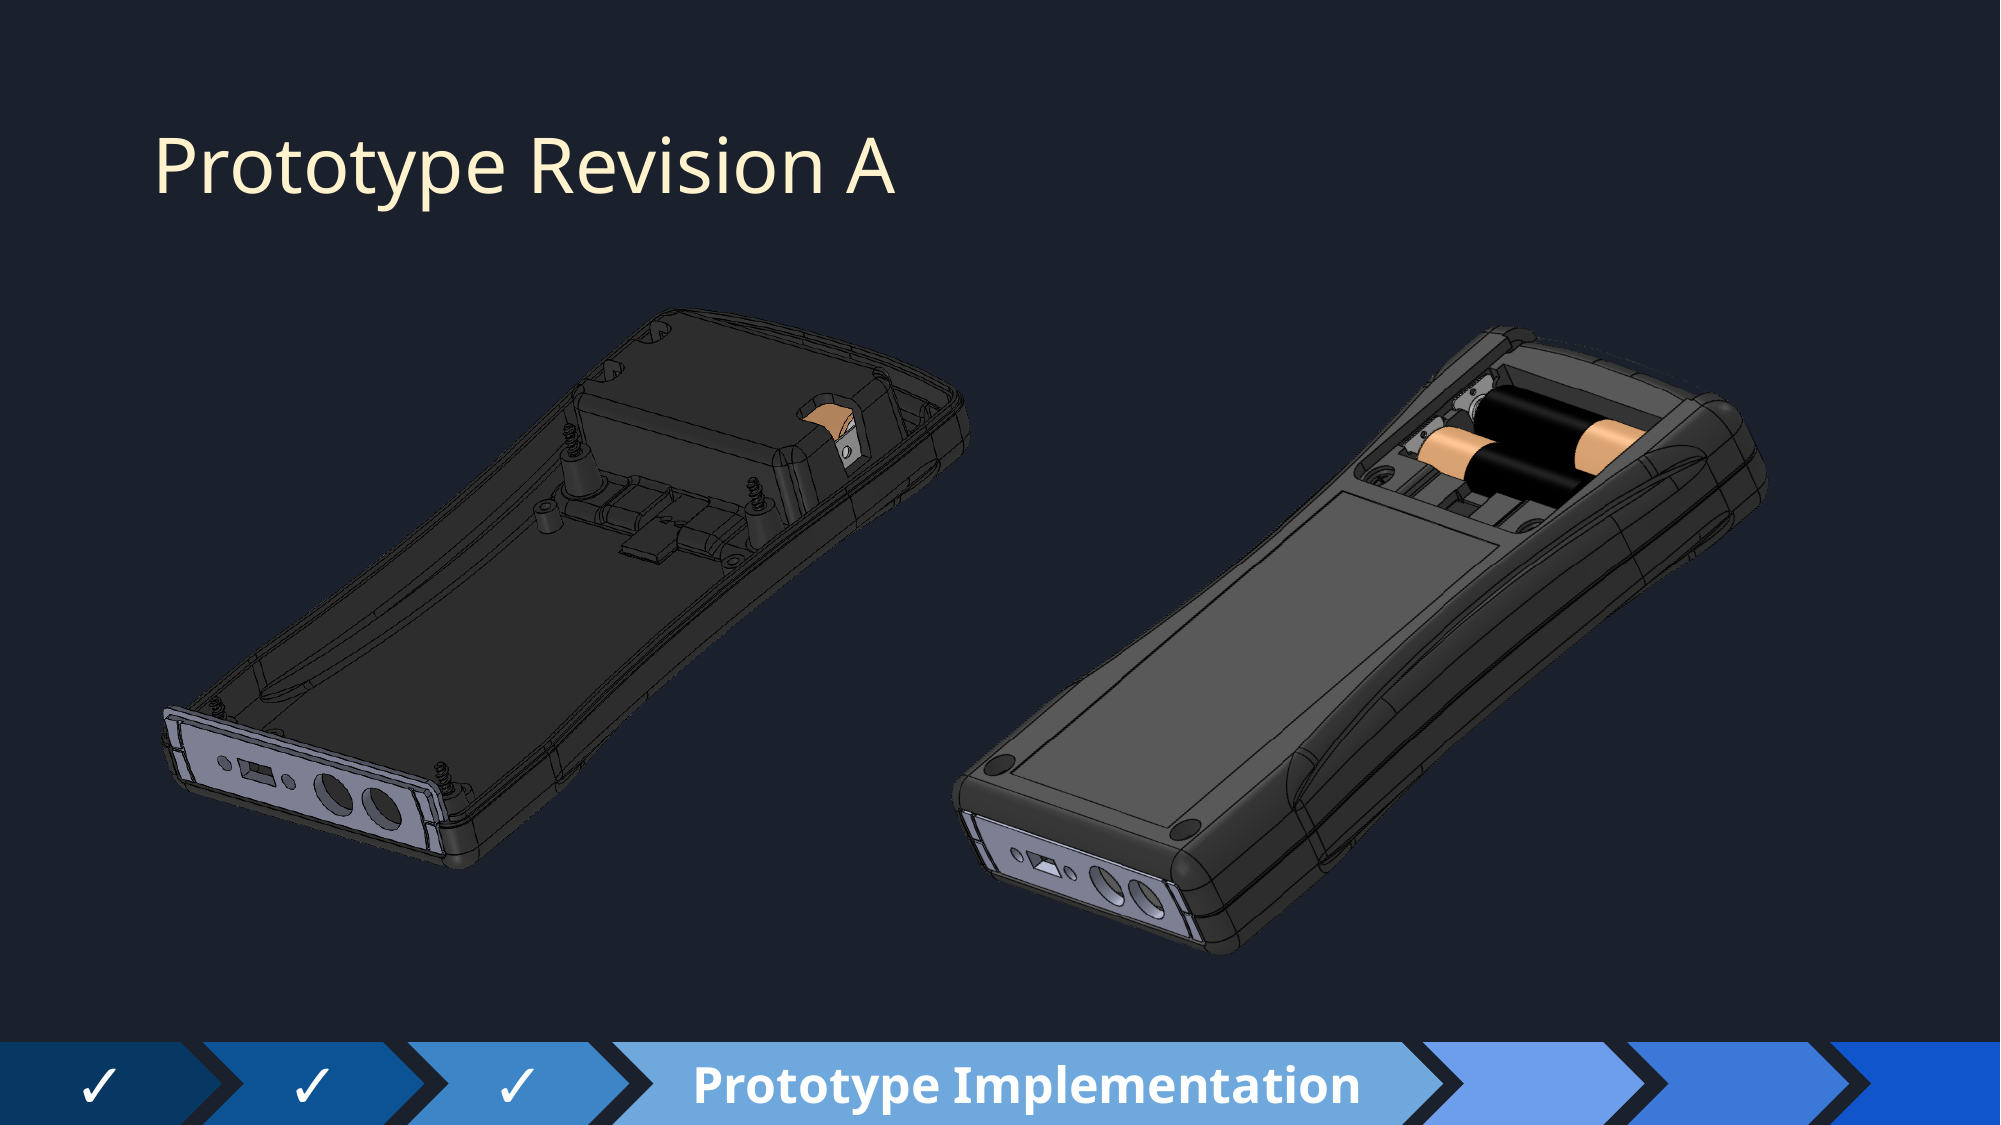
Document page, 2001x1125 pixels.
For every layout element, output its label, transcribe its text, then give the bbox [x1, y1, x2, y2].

text_box Prototype Implementation [612, 1042, 1444, 1125]
text_box ✓ [0, 1042, 222, 1125]
text_box [1627, 1042, 1850, 1125]
text_box ✓ [202, 1042, 425, 1125]
text_box [1422, 1042, 1645, 1125]
picture [137, 214, 1925, 1042]
text_box [1829, 1042, 2000, 1125]
text_box ✓ [407, 1042, 630, 1125]
title Prototype Revision A [137, 59, 1863, 278]
